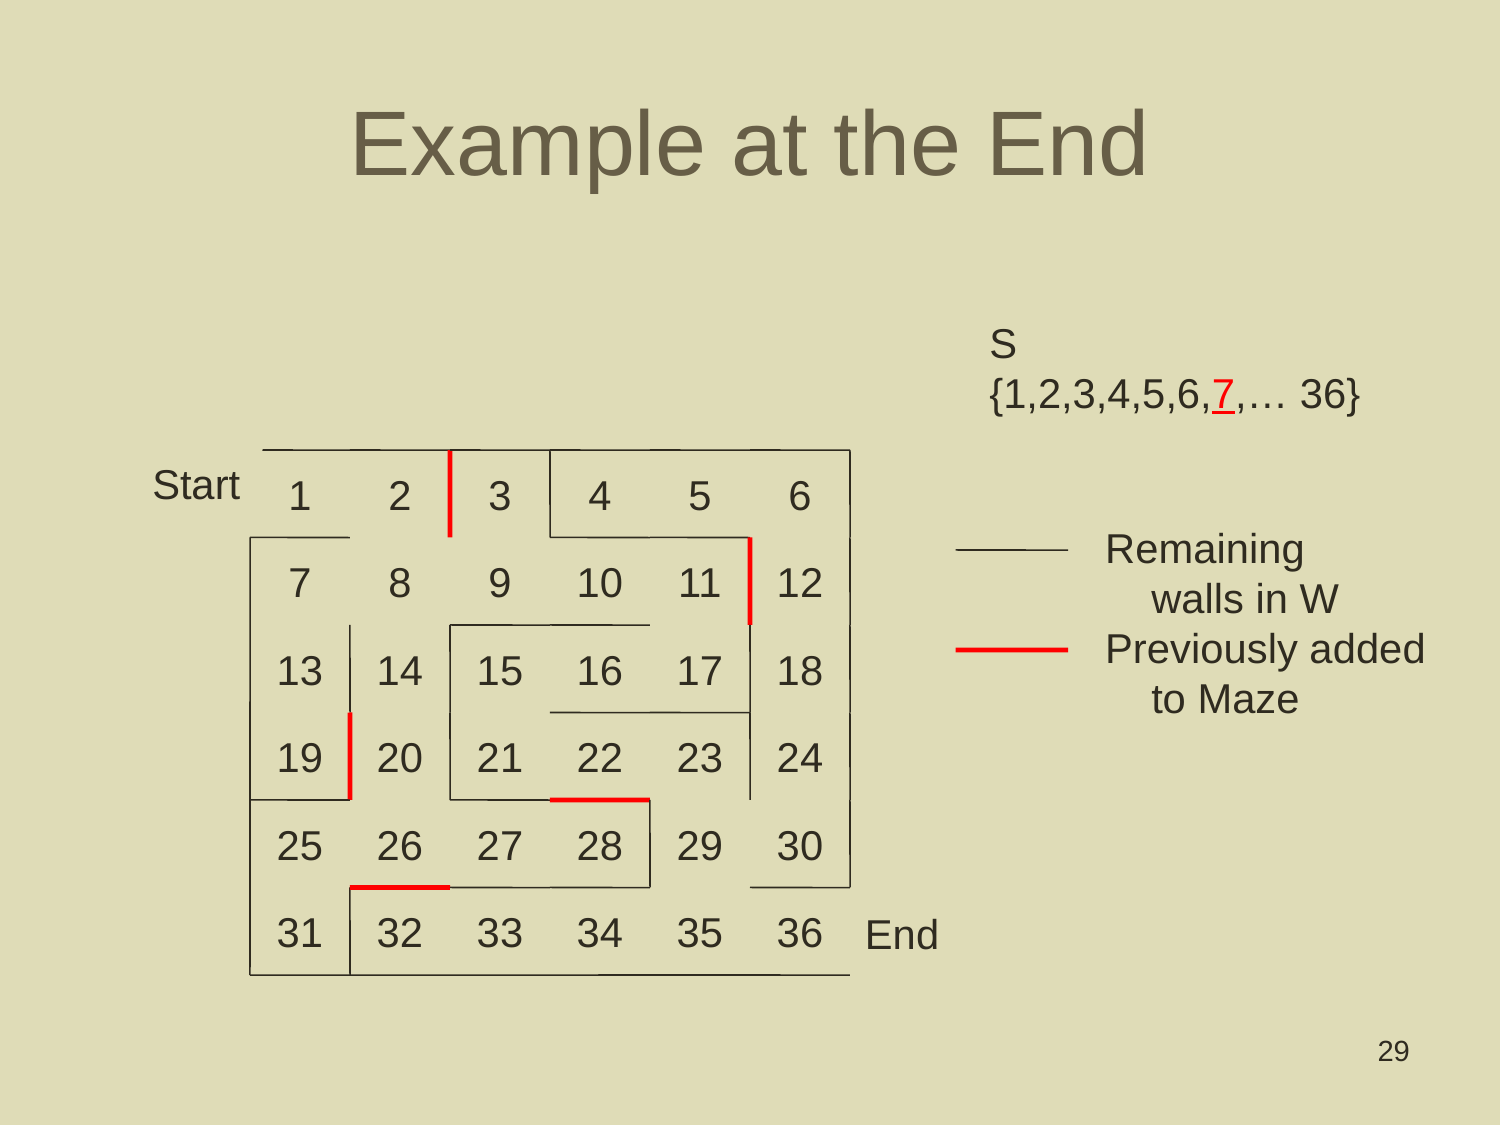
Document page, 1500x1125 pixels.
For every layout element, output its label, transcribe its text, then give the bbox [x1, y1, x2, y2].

text_box 15 [462, 637, 538, 700]
text_box 7 [262, 549, 338, 613]
text_box 17 [662, 637, 738, 700]
text_box 24 [762, 724, 838, 788]
text_box 3 [462, 462, 538, 525]
text_box 1 [262, 462, 338, 525]
text_box 23 [662, 724, 738, 788]
text_box 9 [462, 549, 538, 613]
text_box 2 [362, 462, 438, 525]
text_box 6 [762, 462, 838, 525]
text_box 30 [762, 812, 838, 875]
text_box 21 [462, 724, 538, 788]
text_box 29 [662, 812, 738, 875]
text_box 5 [662, 462, 738, 525]
text_box S {1,2,3,4,5,6,7,… 36} [974, 309, 1376, 425]
text_box 32 [362, 899, 438, 963]
text_box Start [137, 450, 256, 515]
text_box 11 [662, 549, 738, 613]
text_box 25 [262, 812, 338, 875]
title Example at the End [75, 45, 1425, 233]
text_box 35 [662, 899, 738, 963]
text_box 18 [762, 637, 838, 700]
text_box 36 [762, 899, 838, 963]
text_box 19 [262, 724, 338, 788]
text_box 27 [462, 812, 538, 875]
text_box 33 [462, 899, 538, 963]
text_box 31 [262, 899, 338, 963]
text_box 22 [562, 724, 638, 788]
text_box 28 [562, 812, 638, 875]
text_box 12 [762, 549, 838, 613]
text_box End [850, 900, 955, 965]
text_box Remaining walls in W Previously added to Maze [1090, 514, 1453, 730]
text_box 26 [362, 812, 438, 875]
text_box 20 [362, 724, 438, 788]
text_box 14 [362, 637, 438, 700]
slide_number 29 [1074, 1024, 1426, 1103]
text_box 34 [562, 899, 638, 963]
text_box 10 [562, 549, 638, 613]
text_box 8 [362, 549, 438, 613]
text_box 16 [562, 637, 638, 700]
text_box 13 [262, 637, 338, 700]
text_box 4 [562, 462, 638, 525]
